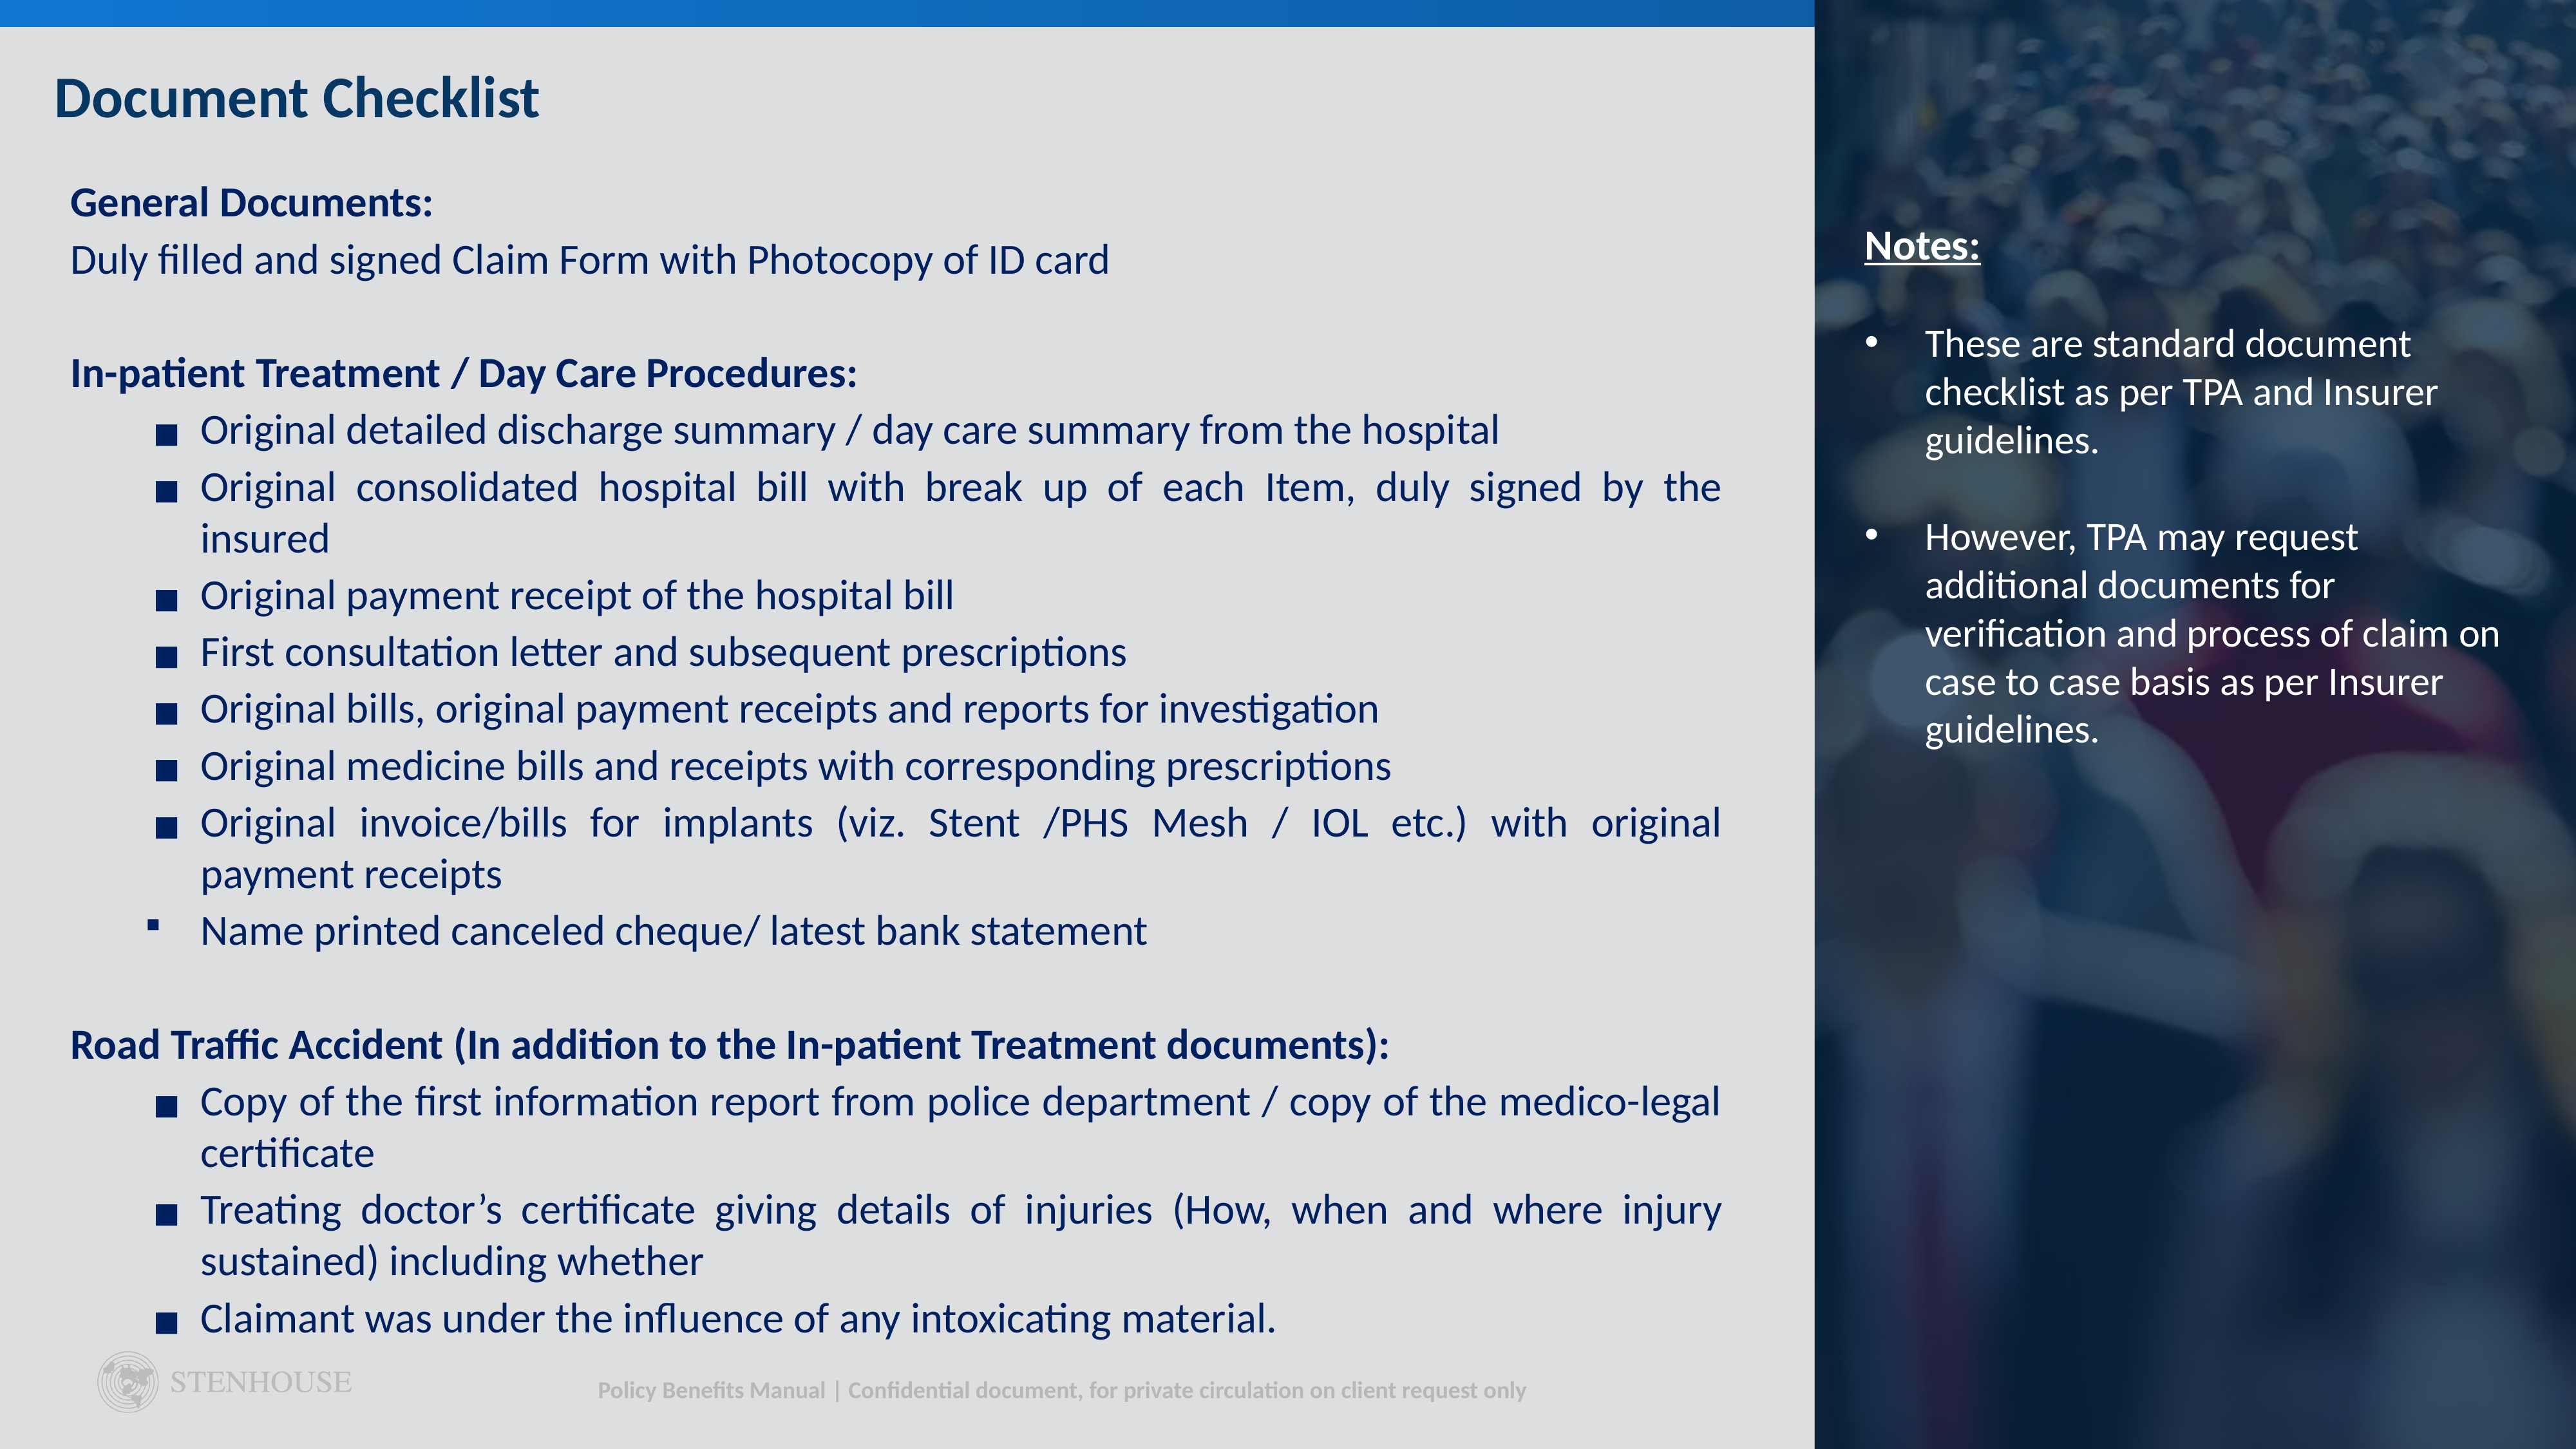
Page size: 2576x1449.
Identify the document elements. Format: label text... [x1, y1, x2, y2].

text_box Document Checklist [49, 37, 1767, 150]
picture [97, 1365, 352, 1413]
text_box General Documents: Duly filled and signed Claim Form with Photocopy of ID card In-patient Treatment / Day Care Procedures: Original detailed discharge summary / day care summary from the hospital Original consolidated hospital bill with break up of each Item, duly signed by the insured Original payment receipt of the hospital bill First consultation letter and subsequent prescriptions Original bills, original payment receipts and reports for investigation Original medicine bills and receipts with corresponding prescriptions Original invoice/bills for implants (viz. Stent /PHS Mesh / IOL etc.) with original payment receipts Name printed canceled cheque/ latest bank statement Road Traffic Accident (In addition to the In-patient Treatment documents): Copy of the first information report from police department / copy of the medico-legal certificate Treating doctor’s certificate giving details of injuries (How, when and where injury sustained) including whether Claimant was under the influence of any intoxicating material. [49, 169, 1734, 1365]
text_box Notes: These are standard document checklist as per TPA and Insurer guidelines. However, TPA may request additional documents for verification and process of claim on case to case basis as per Insurer guidelines. [1855, 212, 2519, 775]
